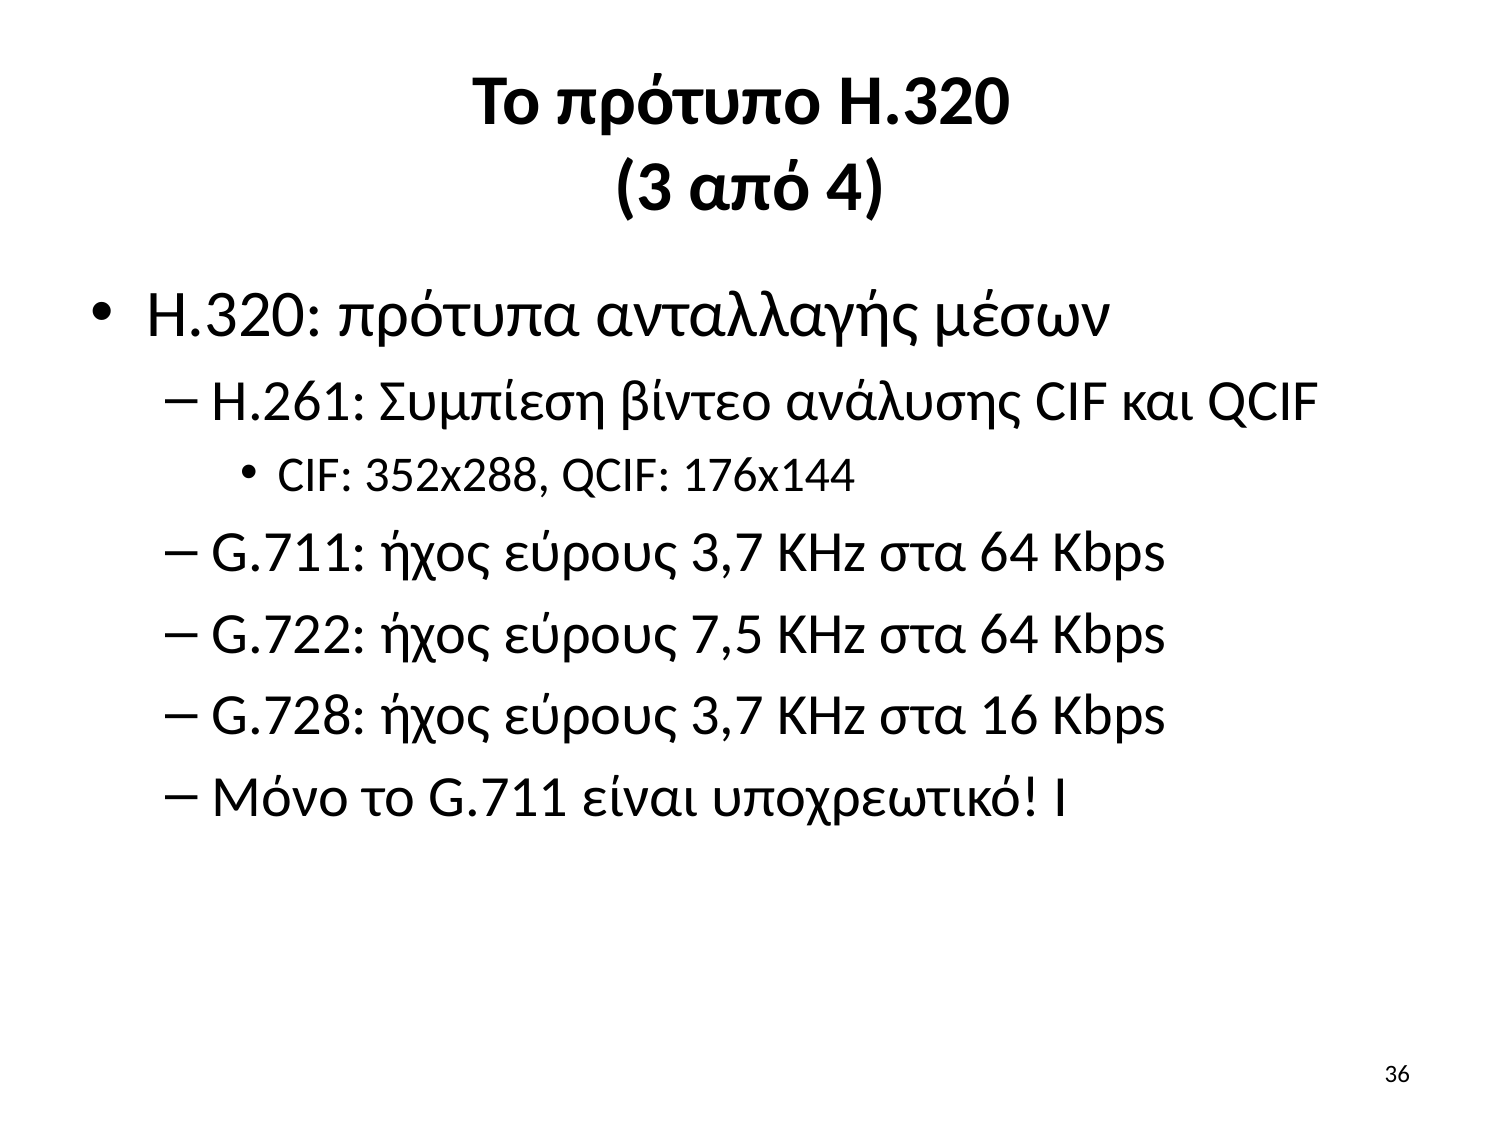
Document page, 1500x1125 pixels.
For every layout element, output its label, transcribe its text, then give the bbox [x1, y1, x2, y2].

slide_number 36 [1074, 1042, 1425, 1103]
list H.320: πρότυπα ανταλλαγής μέσων H.261: Συμπίεση βίντεο ανάλυσης CIF και QCIF CIF: 352x288, QCIF: 176x144 G.711: ήχος εύρους 3,7 KHz στα 64 Kbps G.722: ήχος εύρους 7,5 KHz στα 64 Kbps G.728: ήχος εύρους 3,7 KHz στα 16 Kbps Μόνο το G.711 είναι υποχρεωτικό! I [75, 262, 1425, 1005]
title Το πρότυπο H.320 (3 από 4) [75, 45, 1425, 233]
